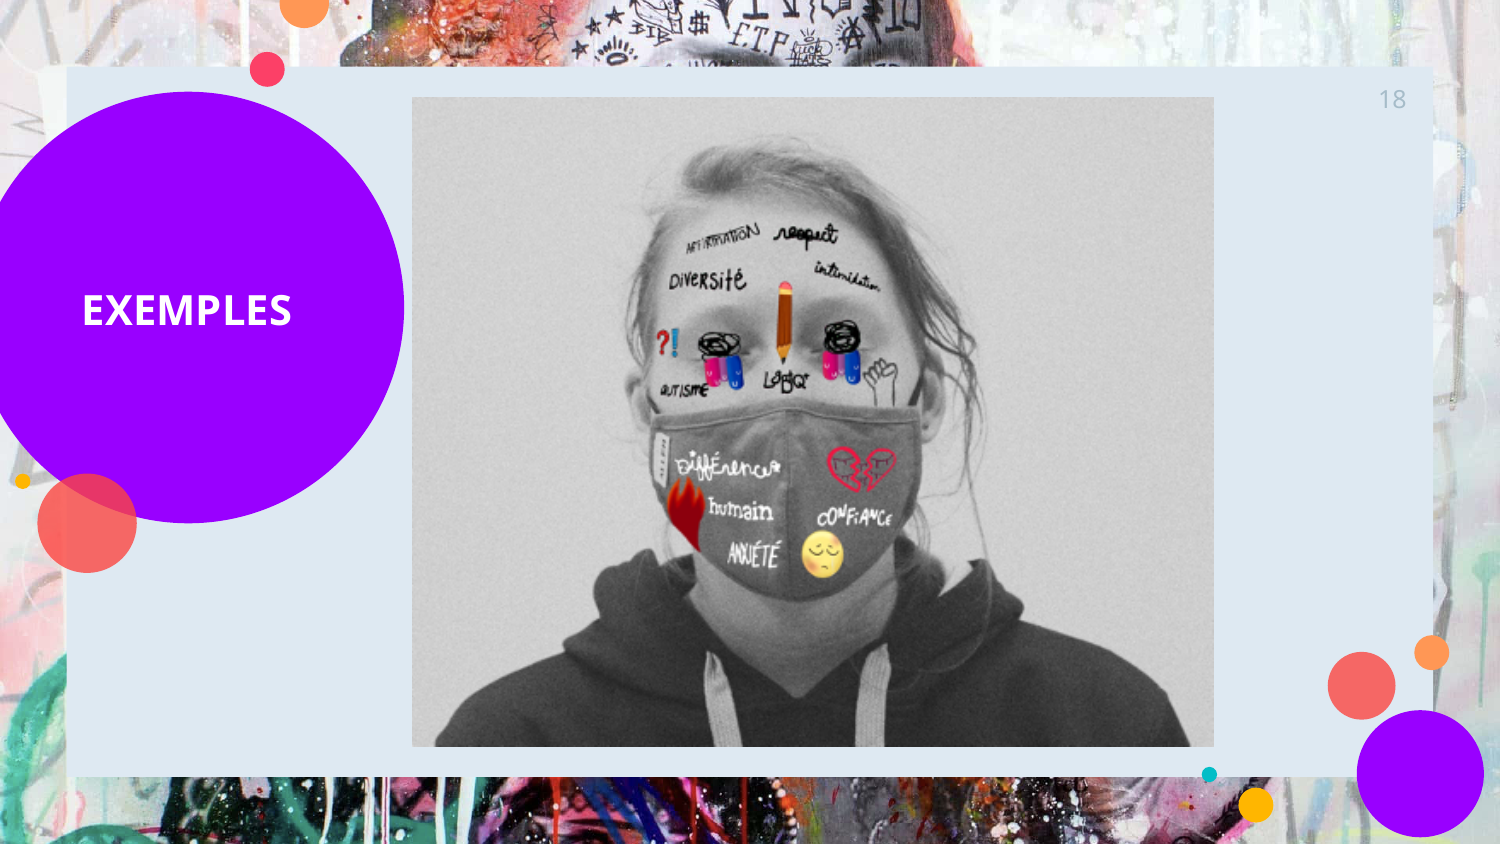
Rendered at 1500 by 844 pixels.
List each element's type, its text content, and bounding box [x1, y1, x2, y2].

picture [411, 96, 1214, 747]
picture [0, 0, 1500, 844]
title EXEMPLES [66, 92, 317, 525]
slide_number ‹#› [1331, 68, 1422, 134]
